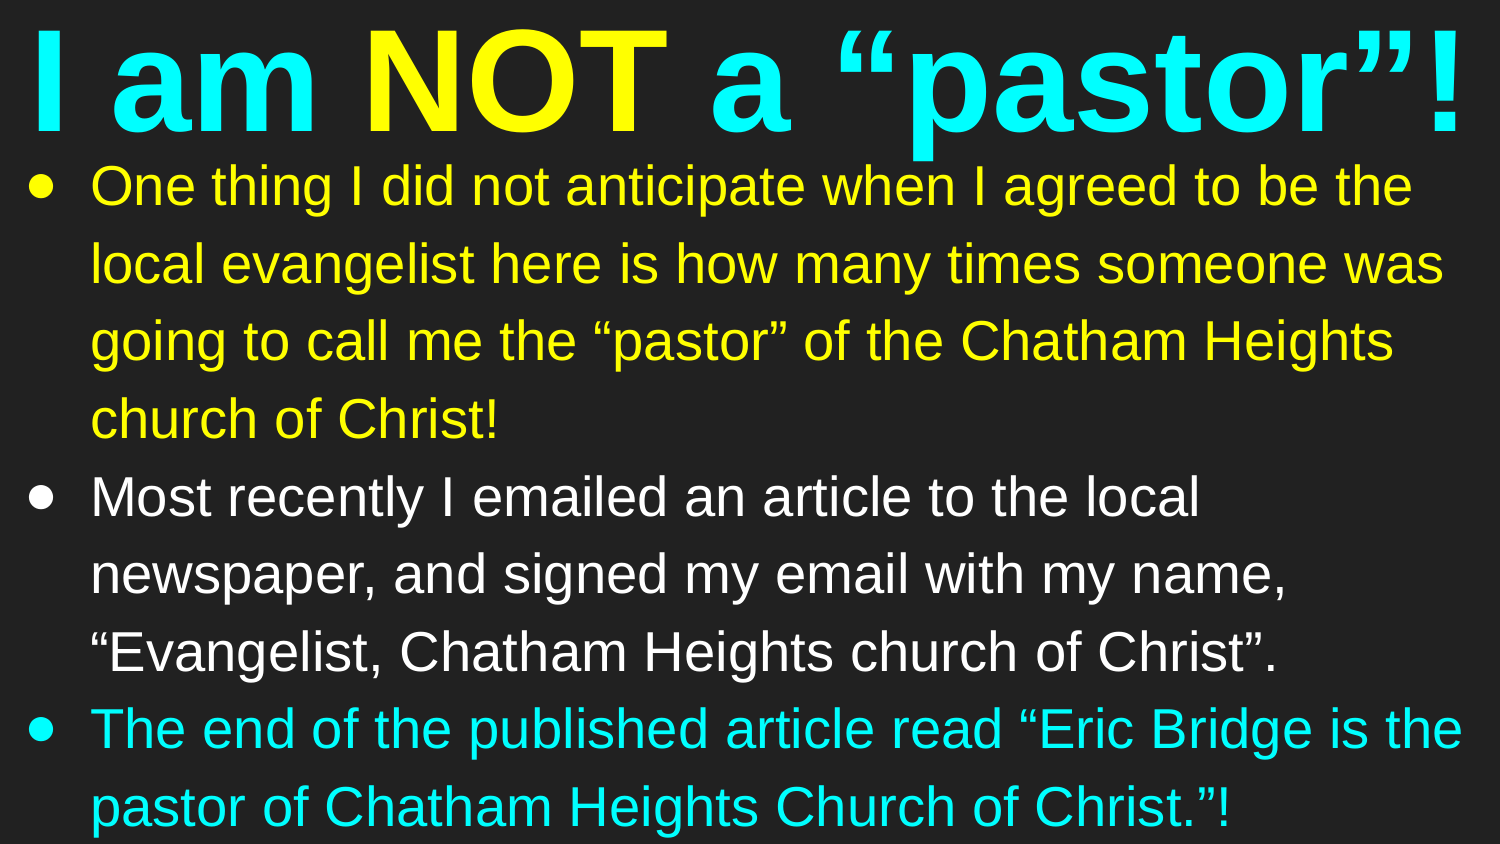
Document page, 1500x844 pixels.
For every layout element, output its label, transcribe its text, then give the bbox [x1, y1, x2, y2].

list One thing I did not anticipate when I agreed to be the local evangelist here is how many times someone was going to call me the “pastor” of the Chatham Heights church of Christ! Most recently I emailed an article to the local newspaper, and signed my email with my name, “Evangelist, Chatham Heights church of Christ”. The end of the published article read “Eric Bridge is the pastor of Chatham Heights Church of Christ.”! [0, 124, 1500, 844]
title I am NOT a “pastor”! [0, 0, 1500, 120]
